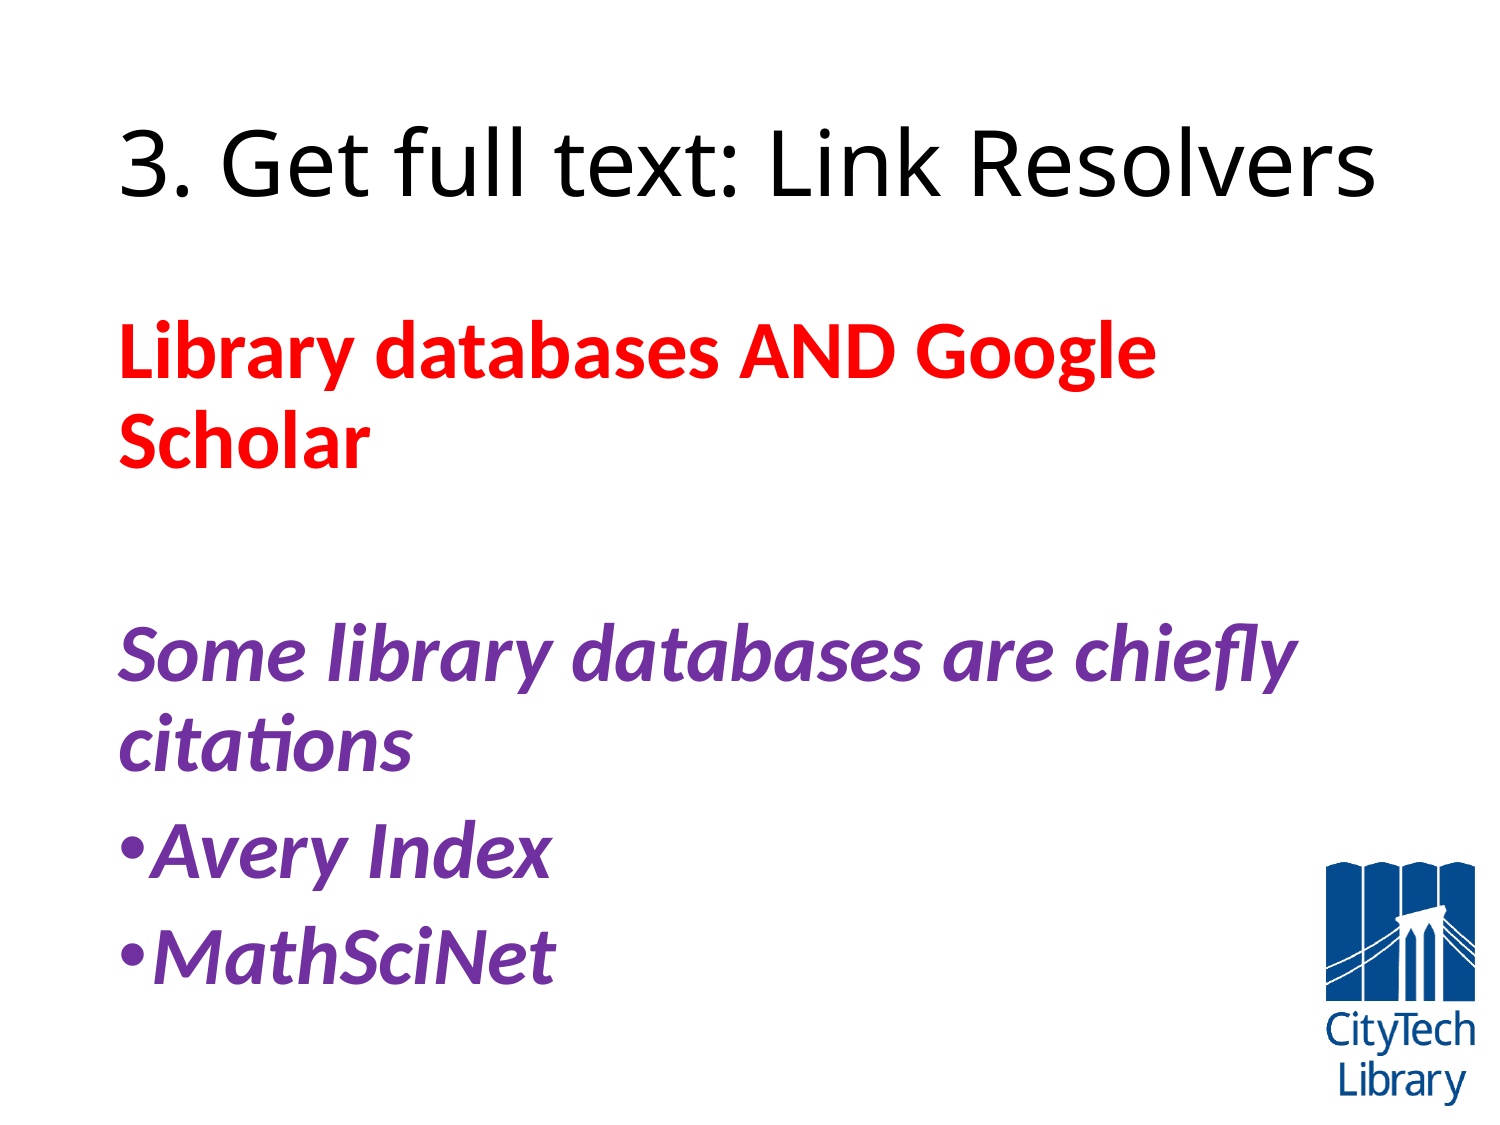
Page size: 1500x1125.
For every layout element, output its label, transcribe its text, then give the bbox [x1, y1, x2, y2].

picture [1326, 862, 1475, 1106]
title 3. Get full text: Link Resolvers [103, 57, 1397, 276]
list Library databases AND Google Scholar Some library databases are chiefly citations Avery Index MathSciNet [103, 299, 1397, 1014]
